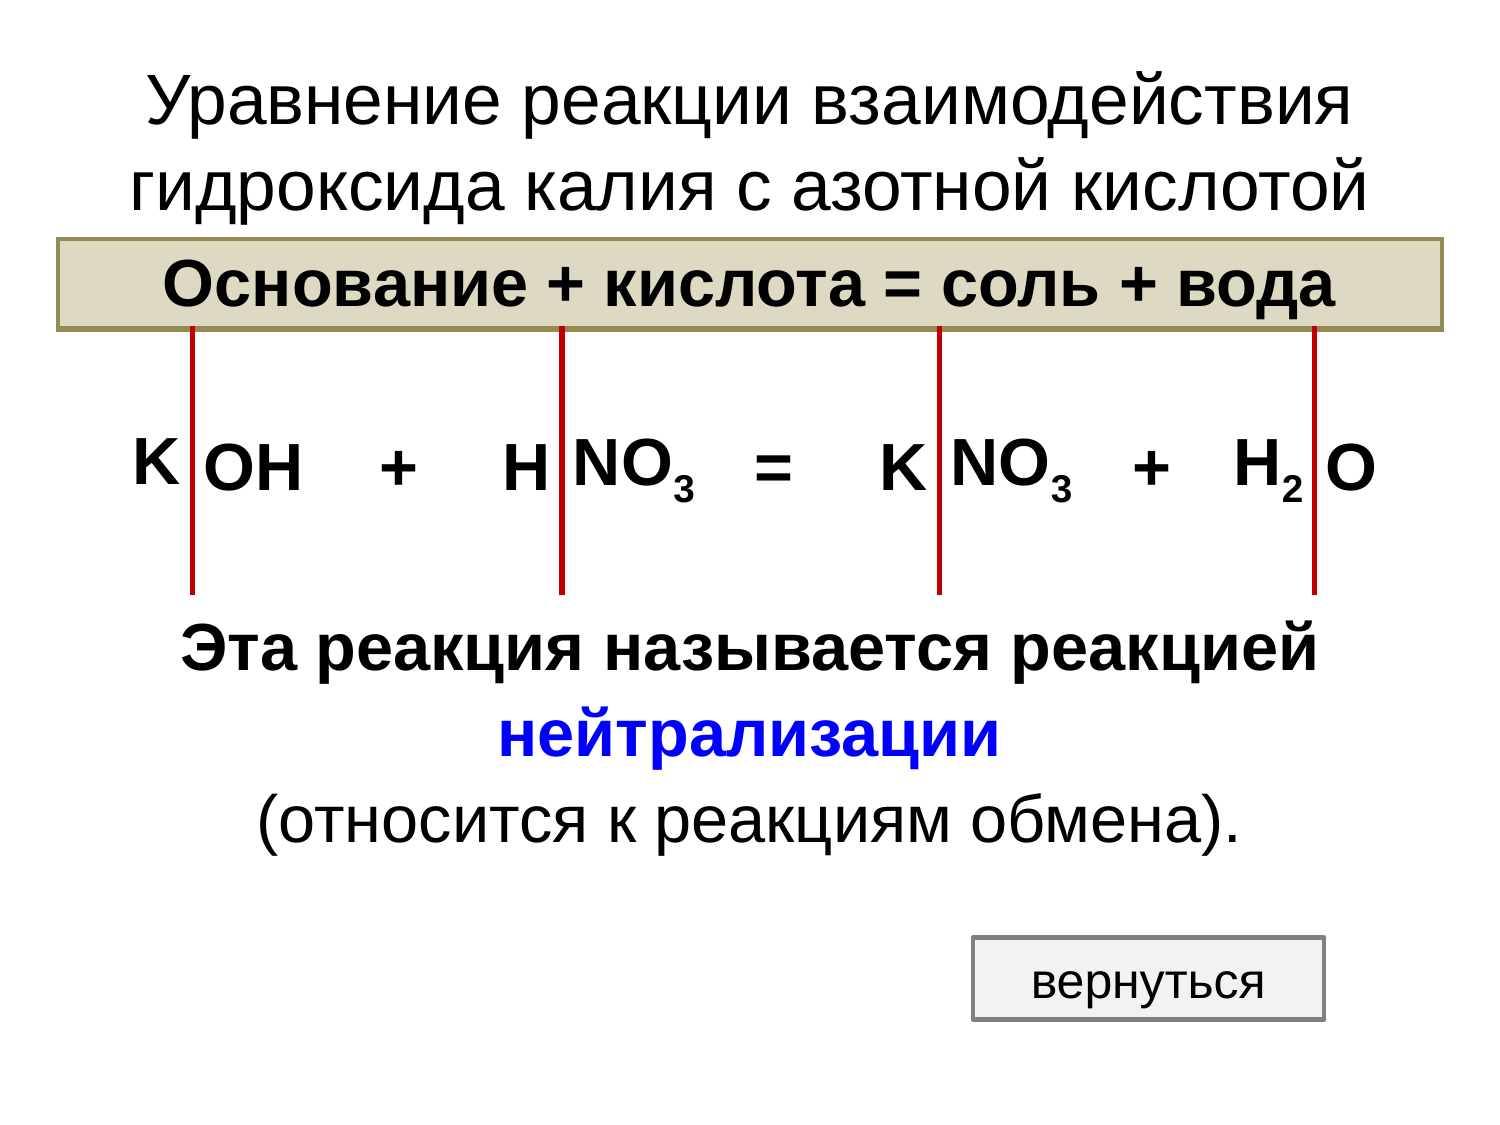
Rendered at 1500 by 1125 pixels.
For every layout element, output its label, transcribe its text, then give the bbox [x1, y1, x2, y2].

table_cell + [1116, 332, 1187, 595]
table_cell NO3 [565, 332, 739, 595]
text_box вернуться [971, 935, 1326, 1022]
table_cell + [364, 332, 434, 595]
table_cell K [809, 332, 937, 595]
table_cell H [434, 332, 559, 595]
table_cell = [739, 332, 809, 595]
table_cell Эта реакция называется реакцией нейтрализации (относится к реакциям обмена). [58, 595, 1442, 860]
table_cell OH [195, 332, 364, 595]
table_cell O [1317, 332, 1442, 595]
table_header Основание + кислота = соль + вода [60, 241, 1440, 326]
title Уравнение реакции взаимодействия гидроксида калия с азотной кислотой [75, 45, 1425, 233]
table_cell K [58, 332, 190, 595]
table_cell H2 [1187, 332, 1312, 595]
table_cell NO3 [942, 332, 1116, 595]
